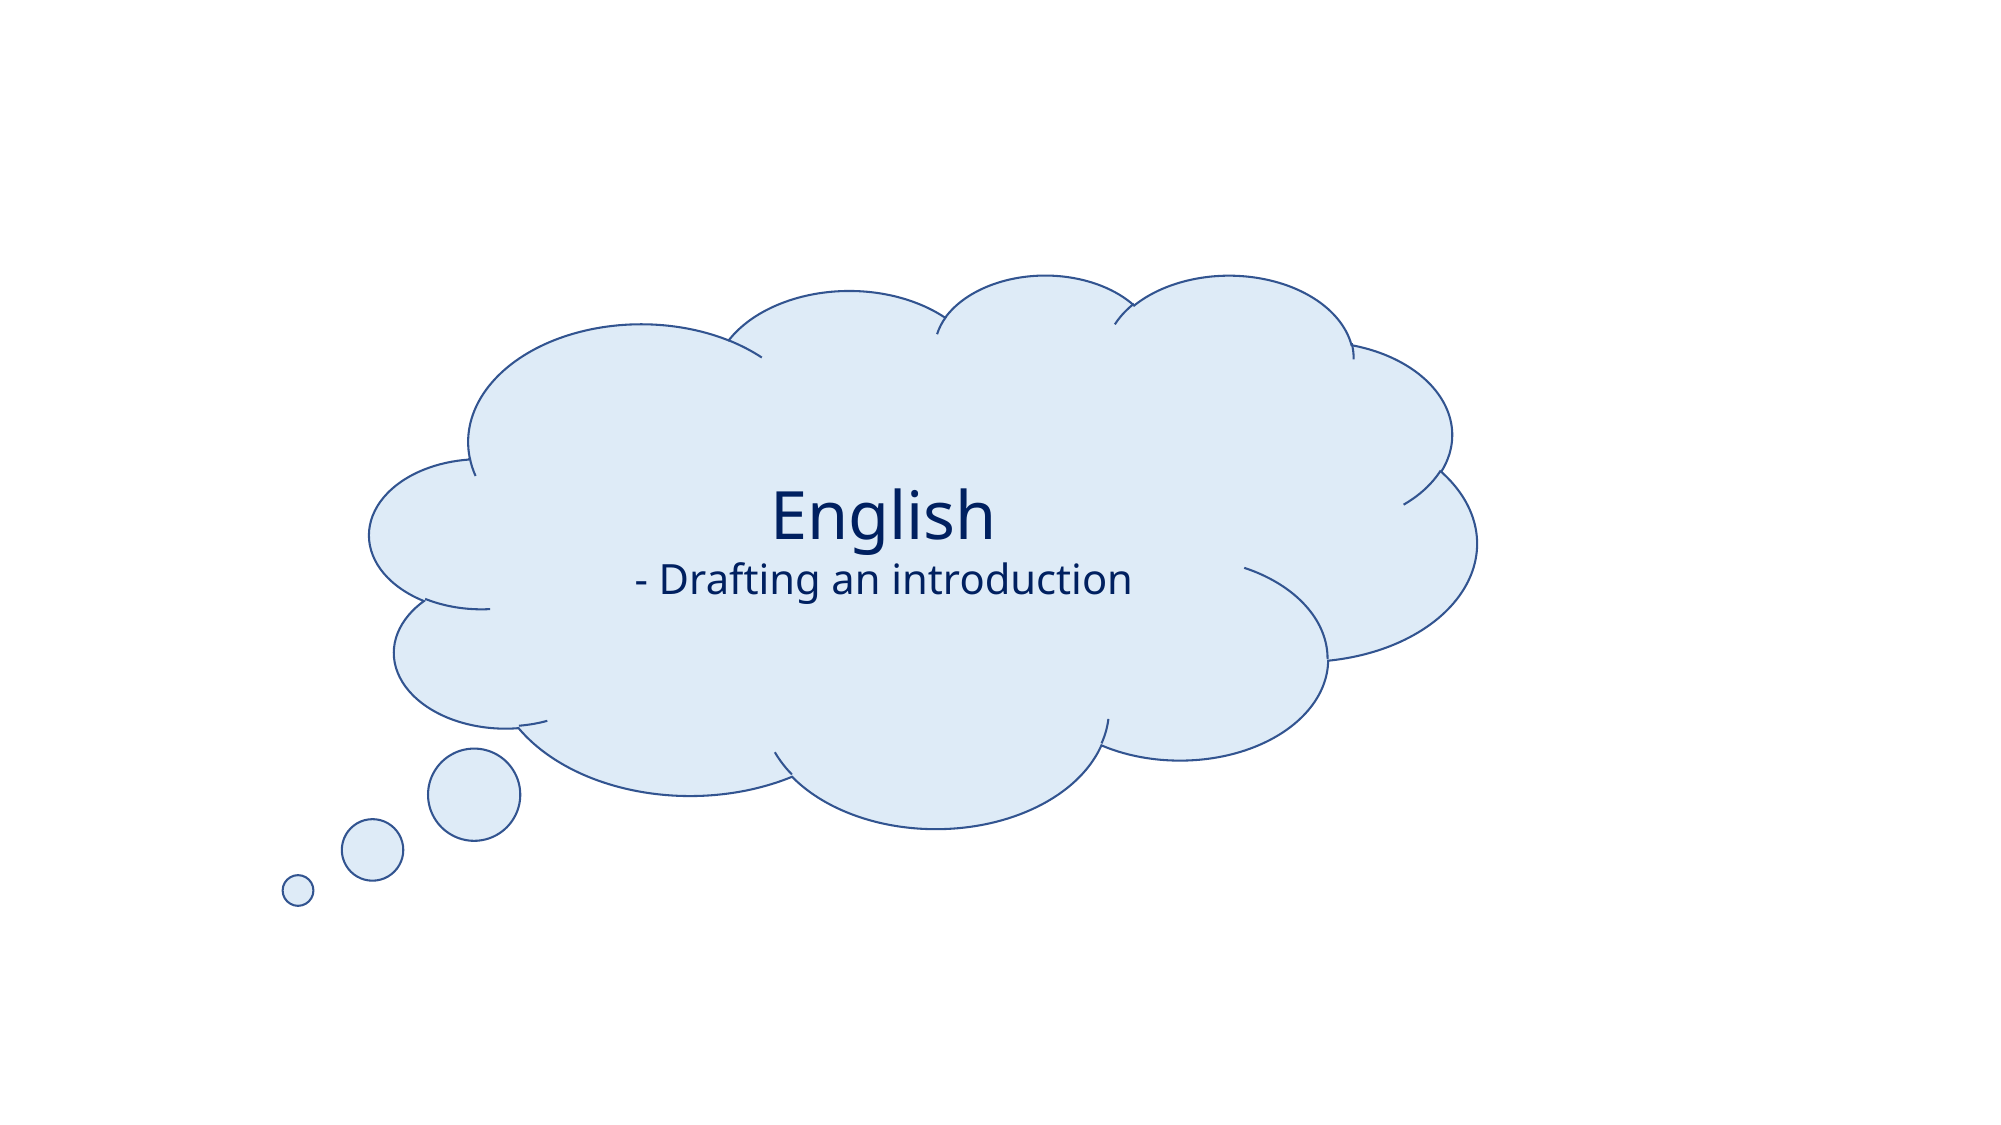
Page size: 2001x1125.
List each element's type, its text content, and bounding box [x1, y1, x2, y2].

text_box English - Drafting an introduction [340, 818, 405, 882]
text_box English - Drafting an introduction [367, 274, 1479, 831]
text_box English - Drafting an introduction [426, 747, 522, 842]
text_box English - Drafting an introduction [281, 874, 315, 907]
